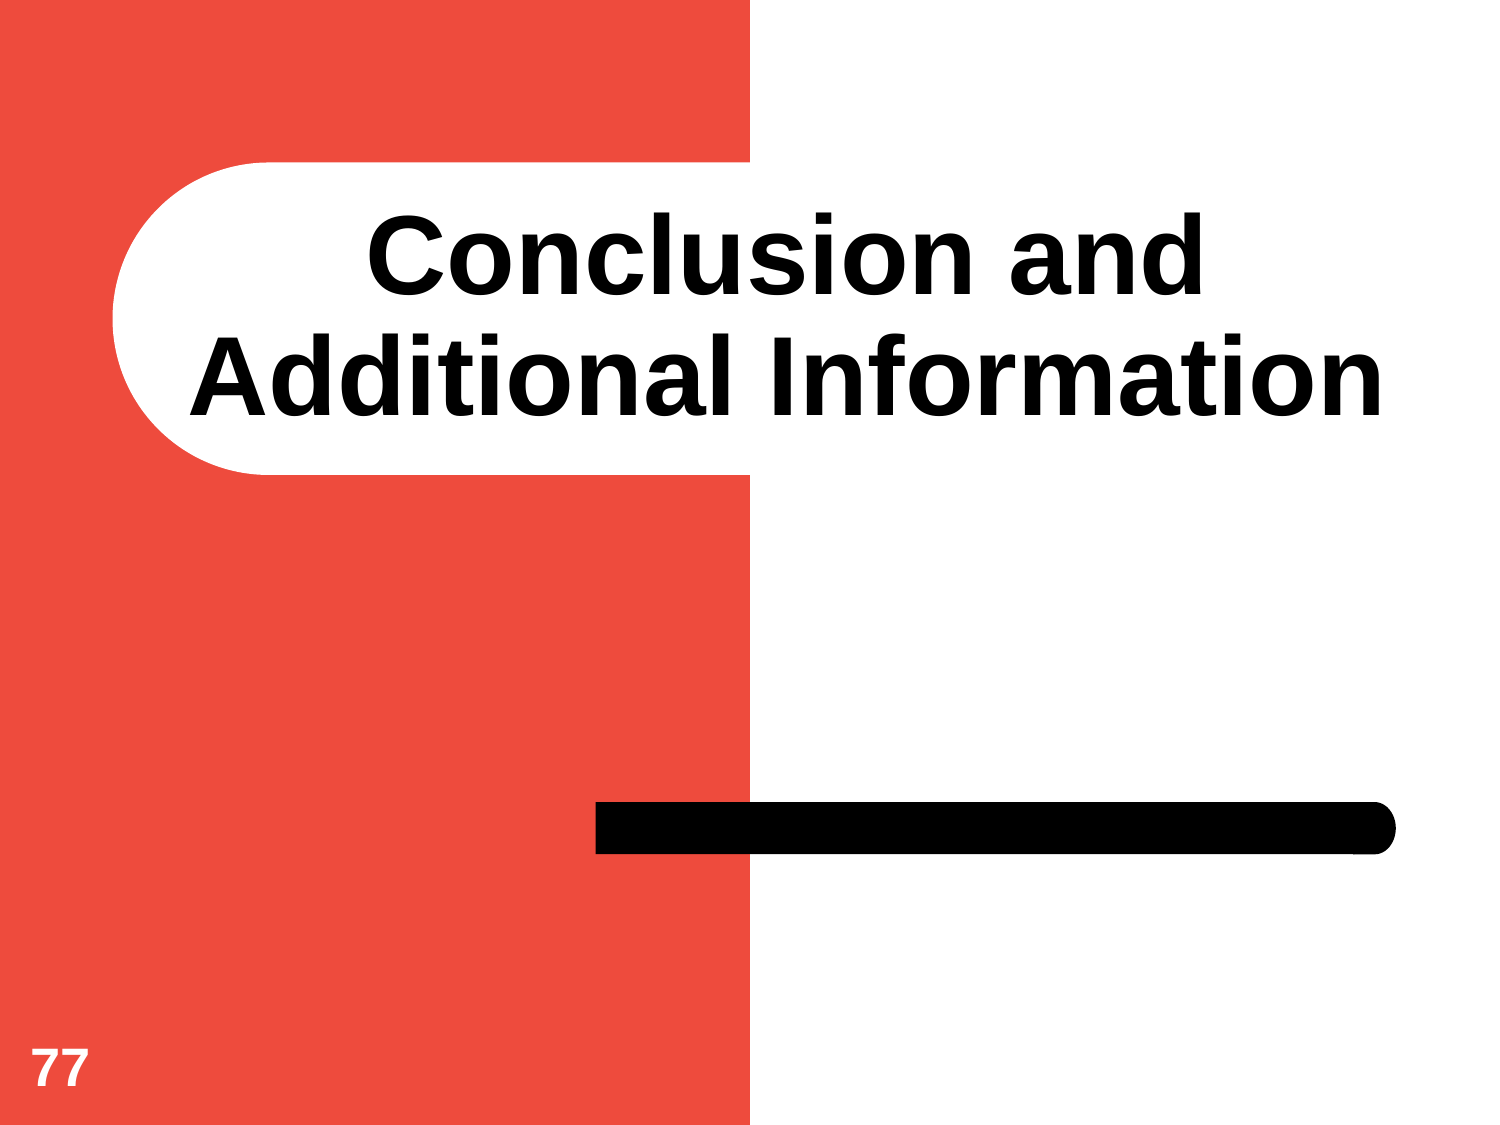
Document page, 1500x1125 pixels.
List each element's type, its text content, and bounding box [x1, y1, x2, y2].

slide_number 77 [12, 1025, 109, 1106]
title Conclusion and Additional Information [112, 162, 1463, 475]
